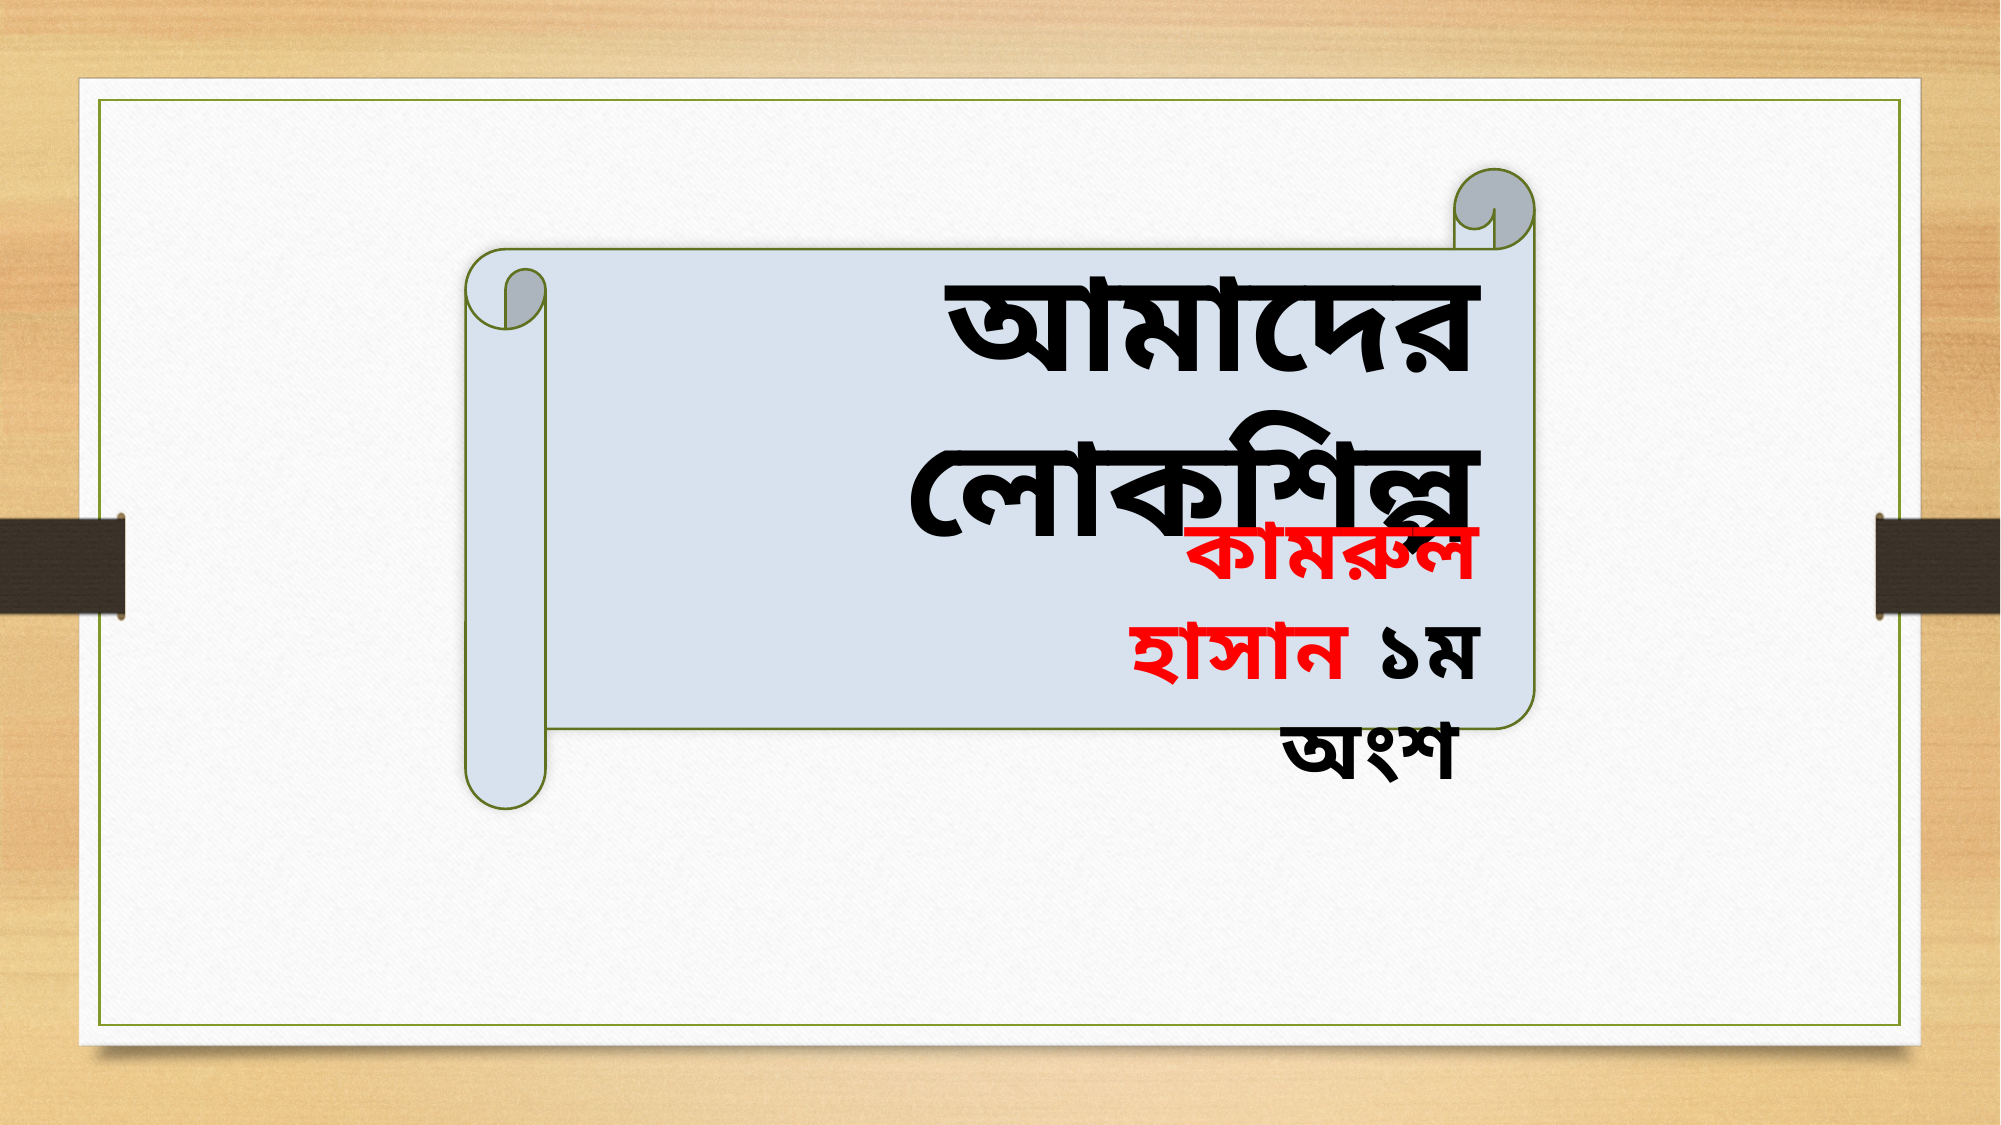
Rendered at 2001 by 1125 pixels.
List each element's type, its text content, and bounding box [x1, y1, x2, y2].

text_box আমাদের লোকশিল্প [464, 167, 1536, 811]
text_box কামরুল হাসান ১ম অংশ [999, 489, 1497, 804]
picture [0, 0, 2001, 1125]
